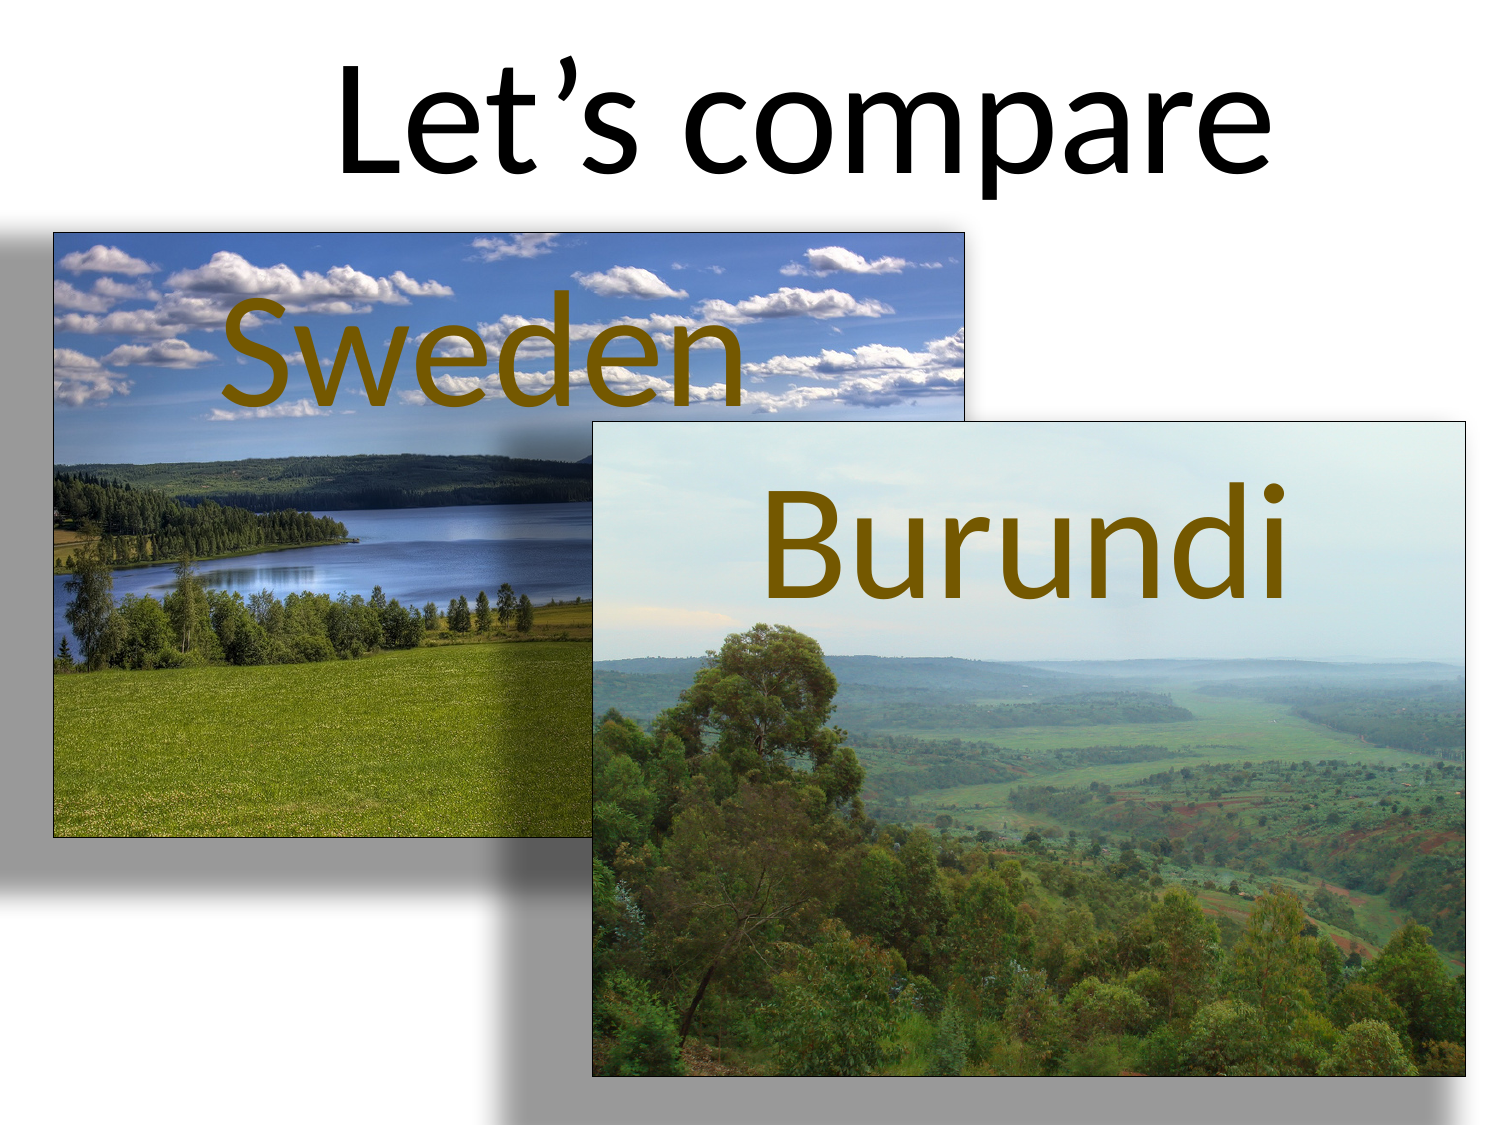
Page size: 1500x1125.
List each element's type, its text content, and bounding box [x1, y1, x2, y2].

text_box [53, 231, 965, 838]
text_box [592, 421, 1466, 1077]
text_box Let’s compare [255, 0, 1356, 295]
